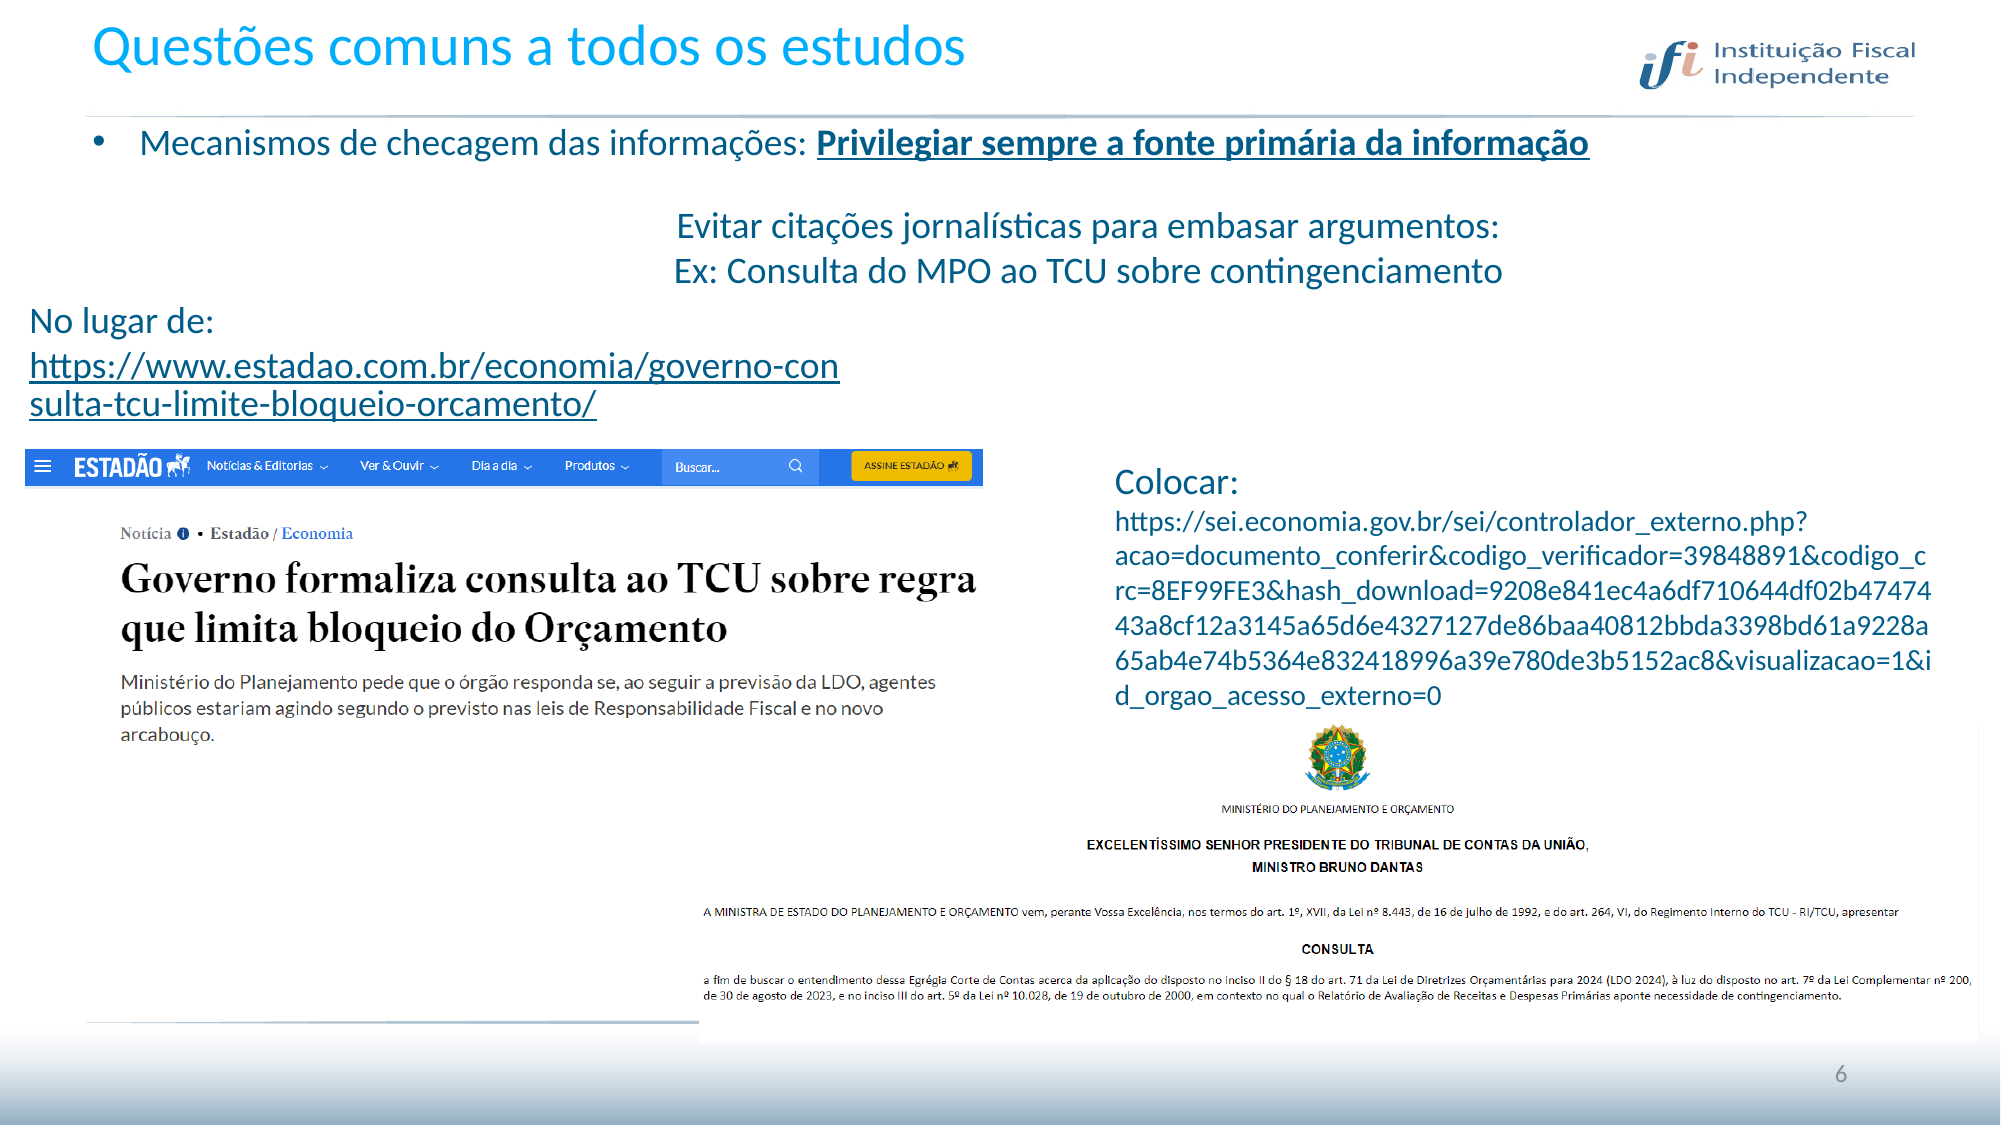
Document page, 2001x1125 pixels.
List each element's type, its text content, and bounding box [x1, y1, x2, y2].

text_box Questões comuns a todos os estudos [77, 0, 1024, 85]
picture [0, 0, 2001, 1125]
text_box Evitar citações jornalísticas para embasar argumentos: Ex: Consulta do MPO ao TCU sobre contingenciamento [250, 193, 1778, 343]
text_box Mecanismos de checagem das informações: Privilegiar sempre a fonte primária da informação [77, 110, 1950, 171]
text_box No lugar de: https://www.estadao.com.br/economia/governo-consulta-tcu-limite-bloqueio-orcamento/ [0, 288, 865, 439]
text_box Colocar: https://sei.economia.gov.br/sei/controlador_externo.php?acao=documento_conferir&codigo_verificador=39848891&codigo_crc=8EF99FE3&hash_download=9208e841ec4a6df710644df02b4747443a8cf12a3145a65d6e4327127de86baa40812bbda3398bd61a9228a65ab4e74b5364e832418996a39e780de3b5152ac8&visualizacao=1&id_orgao_acesso_externo=0 [983, 449, 1951, 719]
slide_number 6 [1412, 1043, 1863, 1103]
